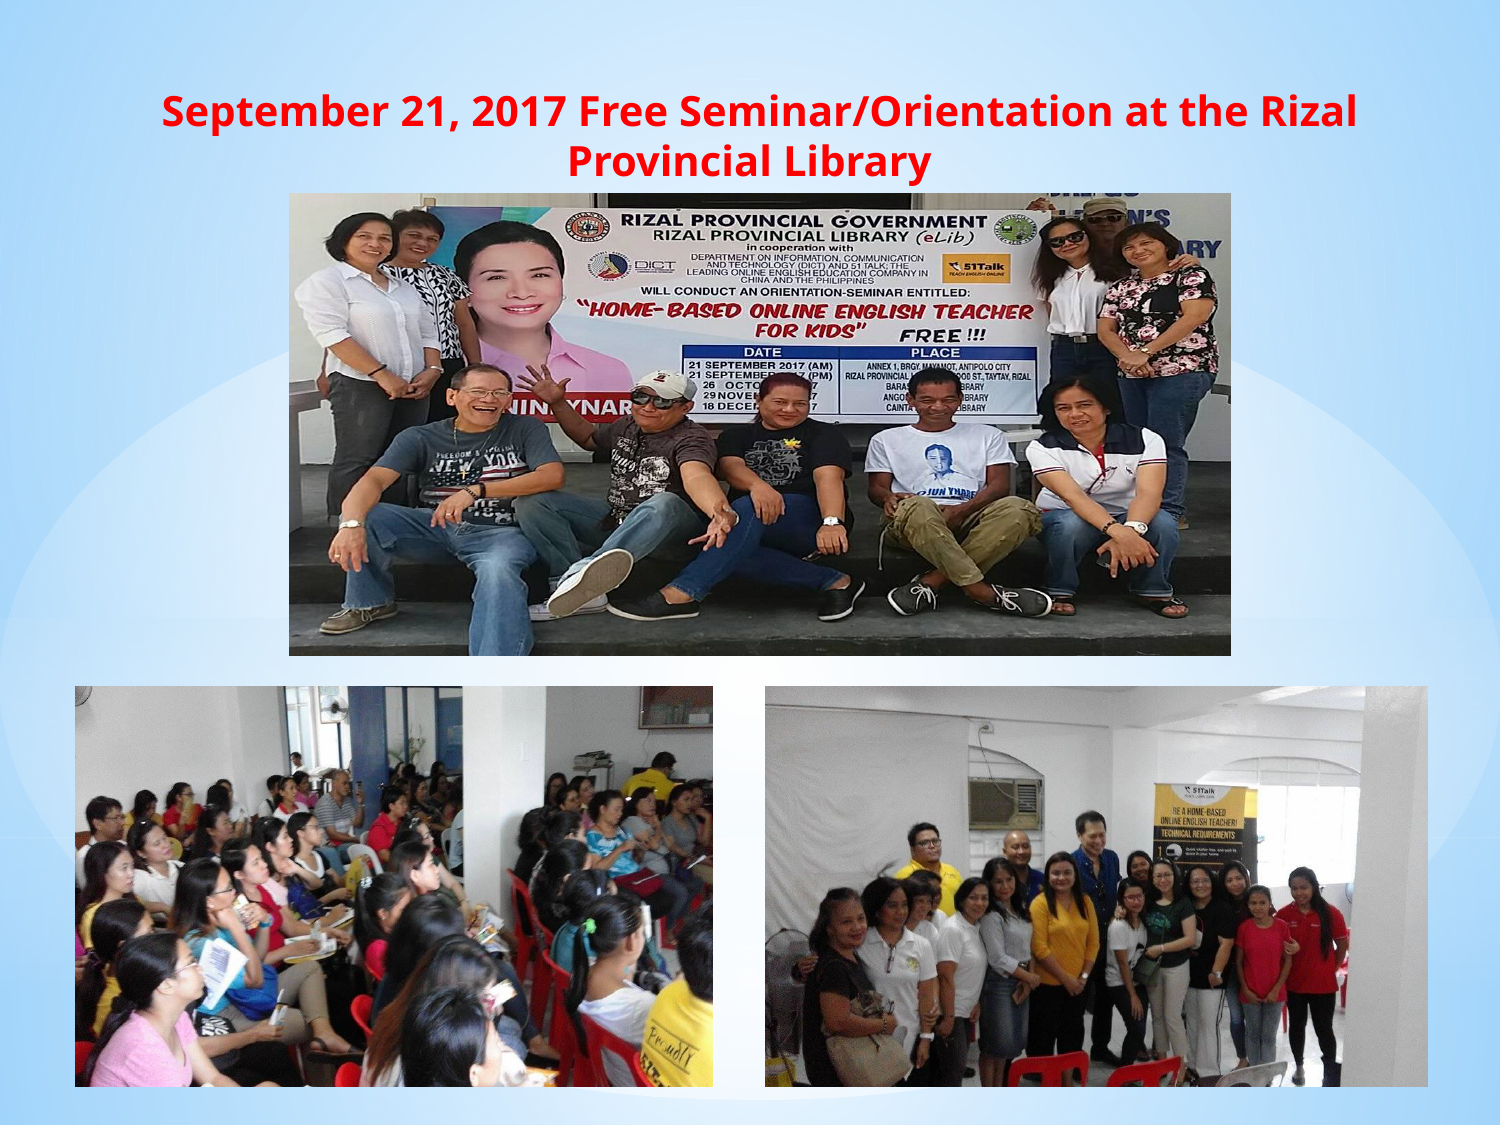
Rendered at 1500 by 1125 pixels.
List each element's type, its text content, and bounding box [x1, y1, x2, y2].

picture [289, 193, 1231, 657]
picture [74, 686, 713, 1087]
picture [765, 686, 1428, 1087]
text_box September 21, 2017 Free Seminar/Orientation at the Rizal Provincial Library [112, 77, 1408, 192]
